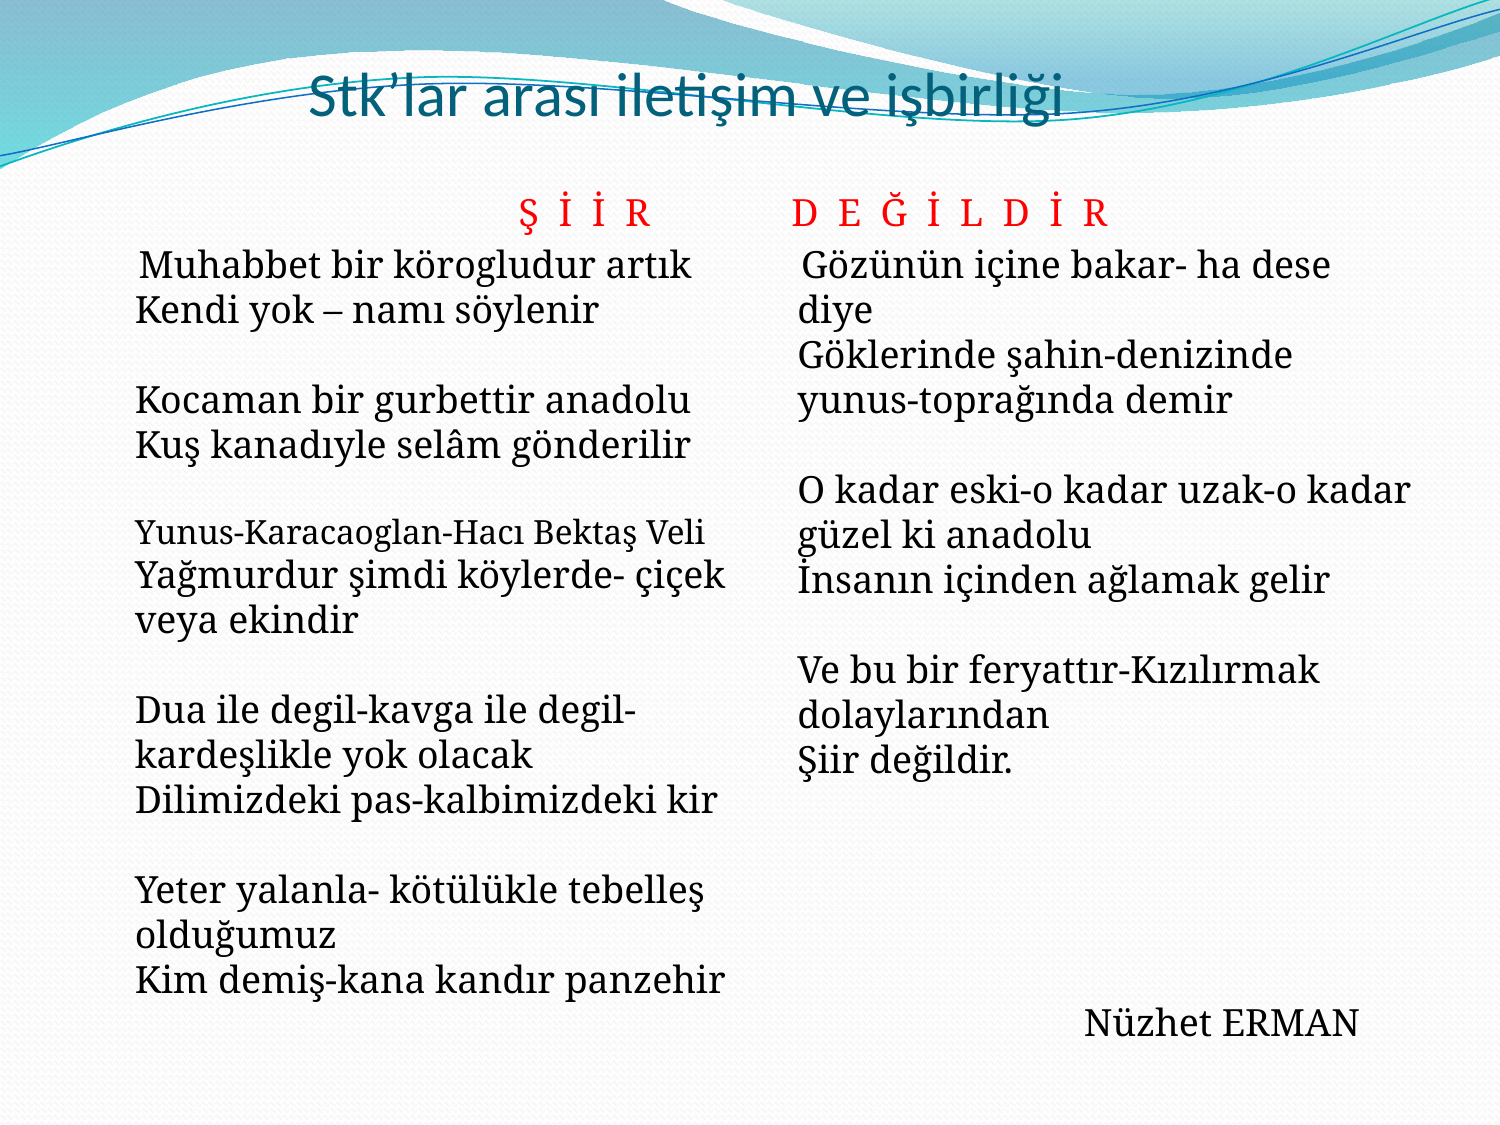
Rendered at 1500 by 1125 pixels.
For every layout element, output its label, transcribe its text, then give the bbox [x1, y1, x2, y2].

list Ş İ İ R Muhabbet bir körogludur artık Kendi yok – namı söylenir Kocaman bir gurbettir anadolu Kuş kanadıyle selâm gönderilir Yunus-Karacaoglan-Hacı Bektaş Veli Yağmurdur şimdi köylerde- çiçek veya ekindir Dua ile degil-kavga ile degil-kardeşlikle yok olacak Dilimizdeki pas-kalbimizdeki kir Yeter yalanla- kötülükle tebelleş olduğumuz Kim demiş-kana kandır panzehir D E Ğ İ L D İ R Gözünün içine bakar- ha dese diye Göklerinde şahin-denizinde yunus-toprağında demir O kadar eski-o kadar uzak-o kadar güzel ki anadolu İnsanın içinden ağlamak gelir Ve bu bir feryattır-Kızılırmak dolaylarından Şiir değildir. Nüzhet ERMAN [75, 128, 1430, 1062]
title Stk’lar arası iletişim ve işbirliği [75, 45, 1300, 128]
